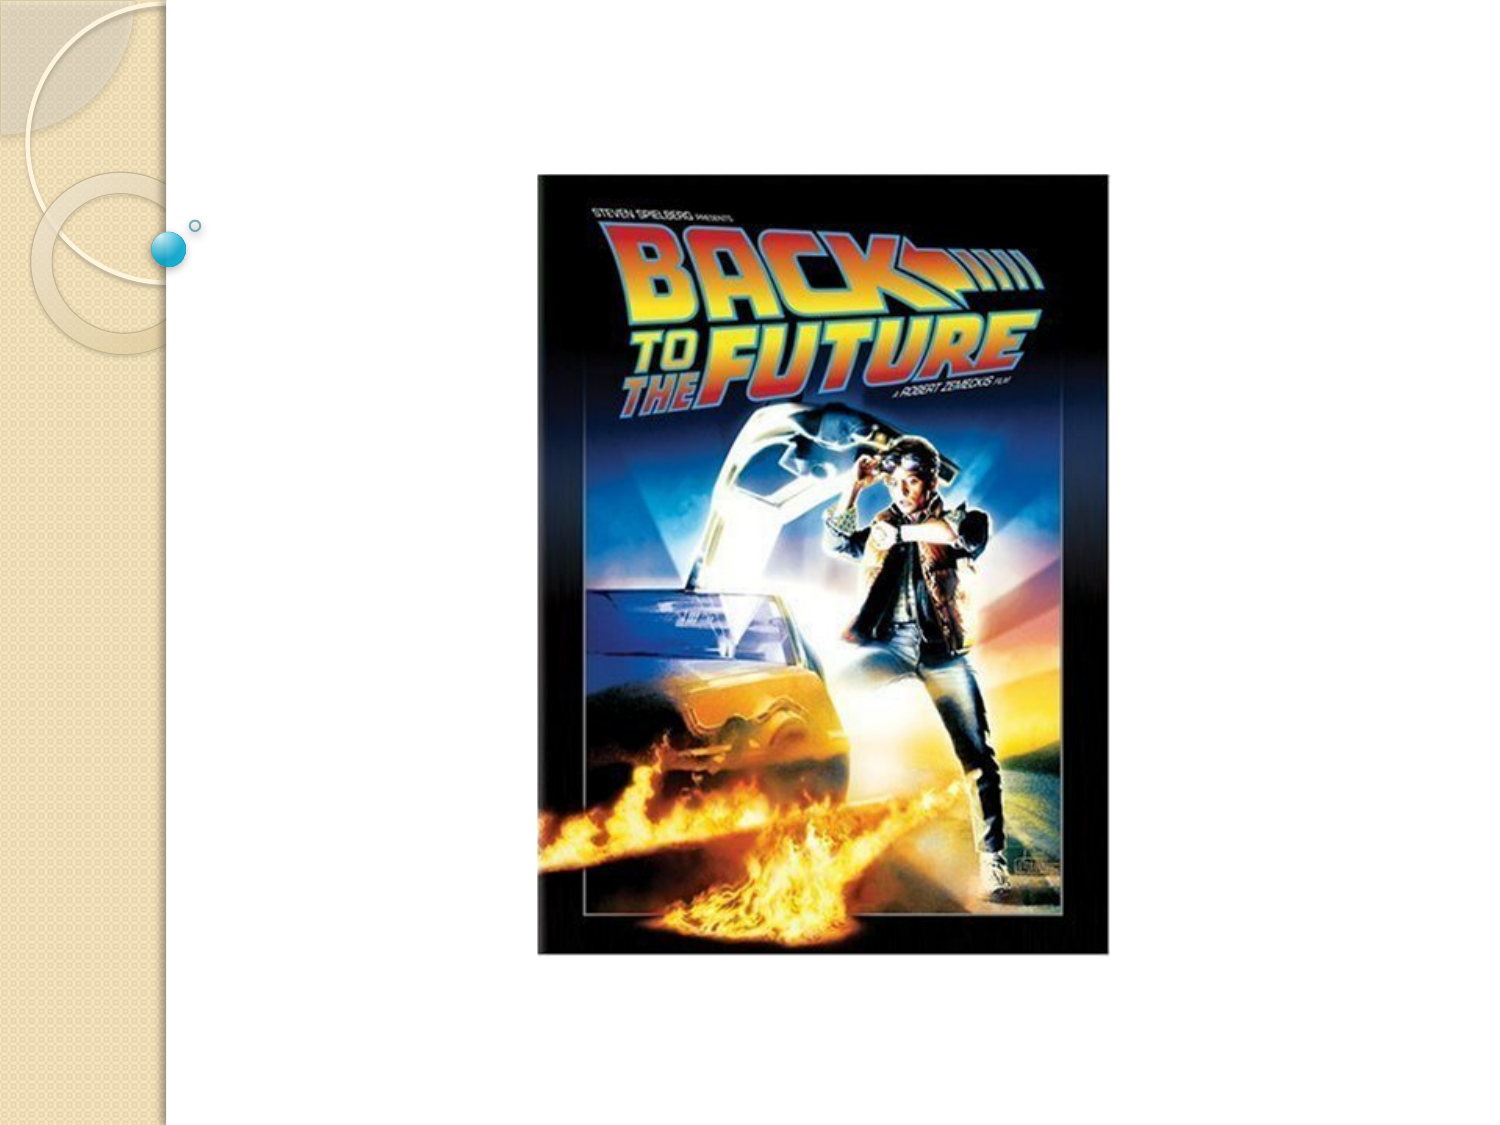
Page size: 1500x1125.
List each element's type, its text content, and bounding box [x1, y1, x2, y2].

picture [537, 174, 1112, 957]
text_box « Prev Next » [0, 0, 1500, 405]
